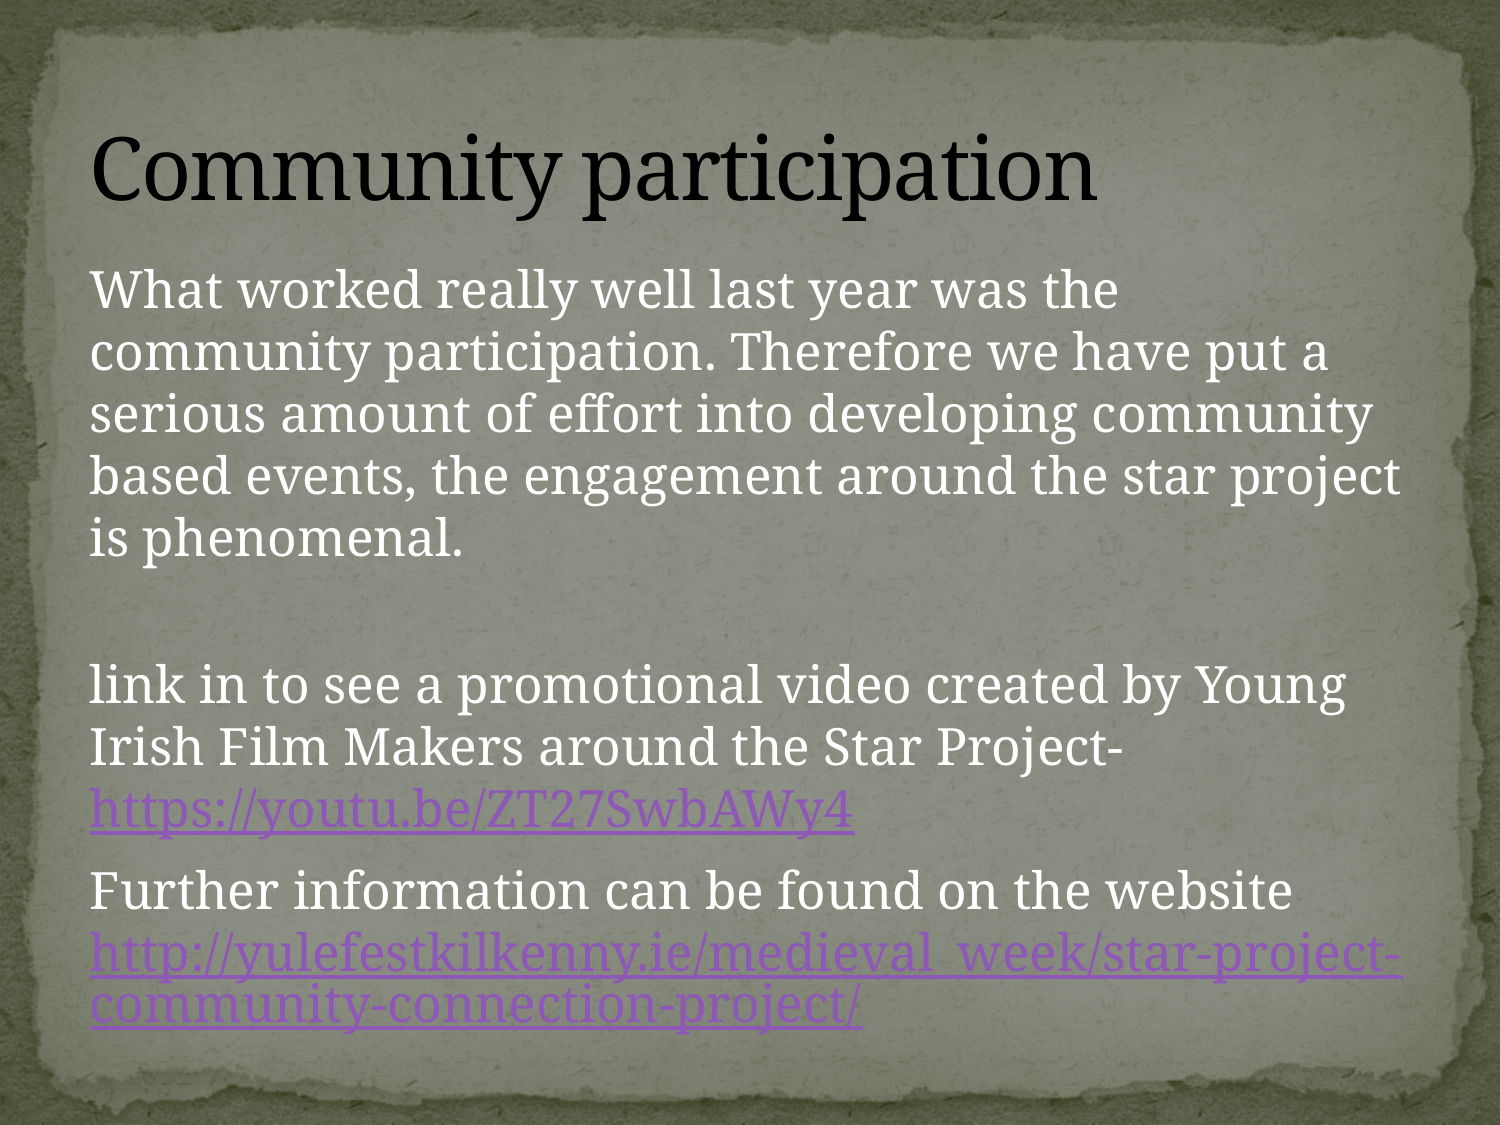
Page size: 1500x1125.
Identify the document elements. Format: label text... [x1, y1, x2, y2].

title Community participation [74, 24, 1425, 225]
list What worked really well last year was the community participation. Therefore we have put a serious amount of effort into developing community based events, the engagement around the star project is phenomenal. link in to see a promotional video created by Young Irish Film Makers around the Star Project- https://youtu.be/ZT27SwbAWy4 Further information can be found on the website http://yulefestkilkenny.ie/medieval_week/star-project-community-connection-project/ [75, 249, 1425, 1000]
